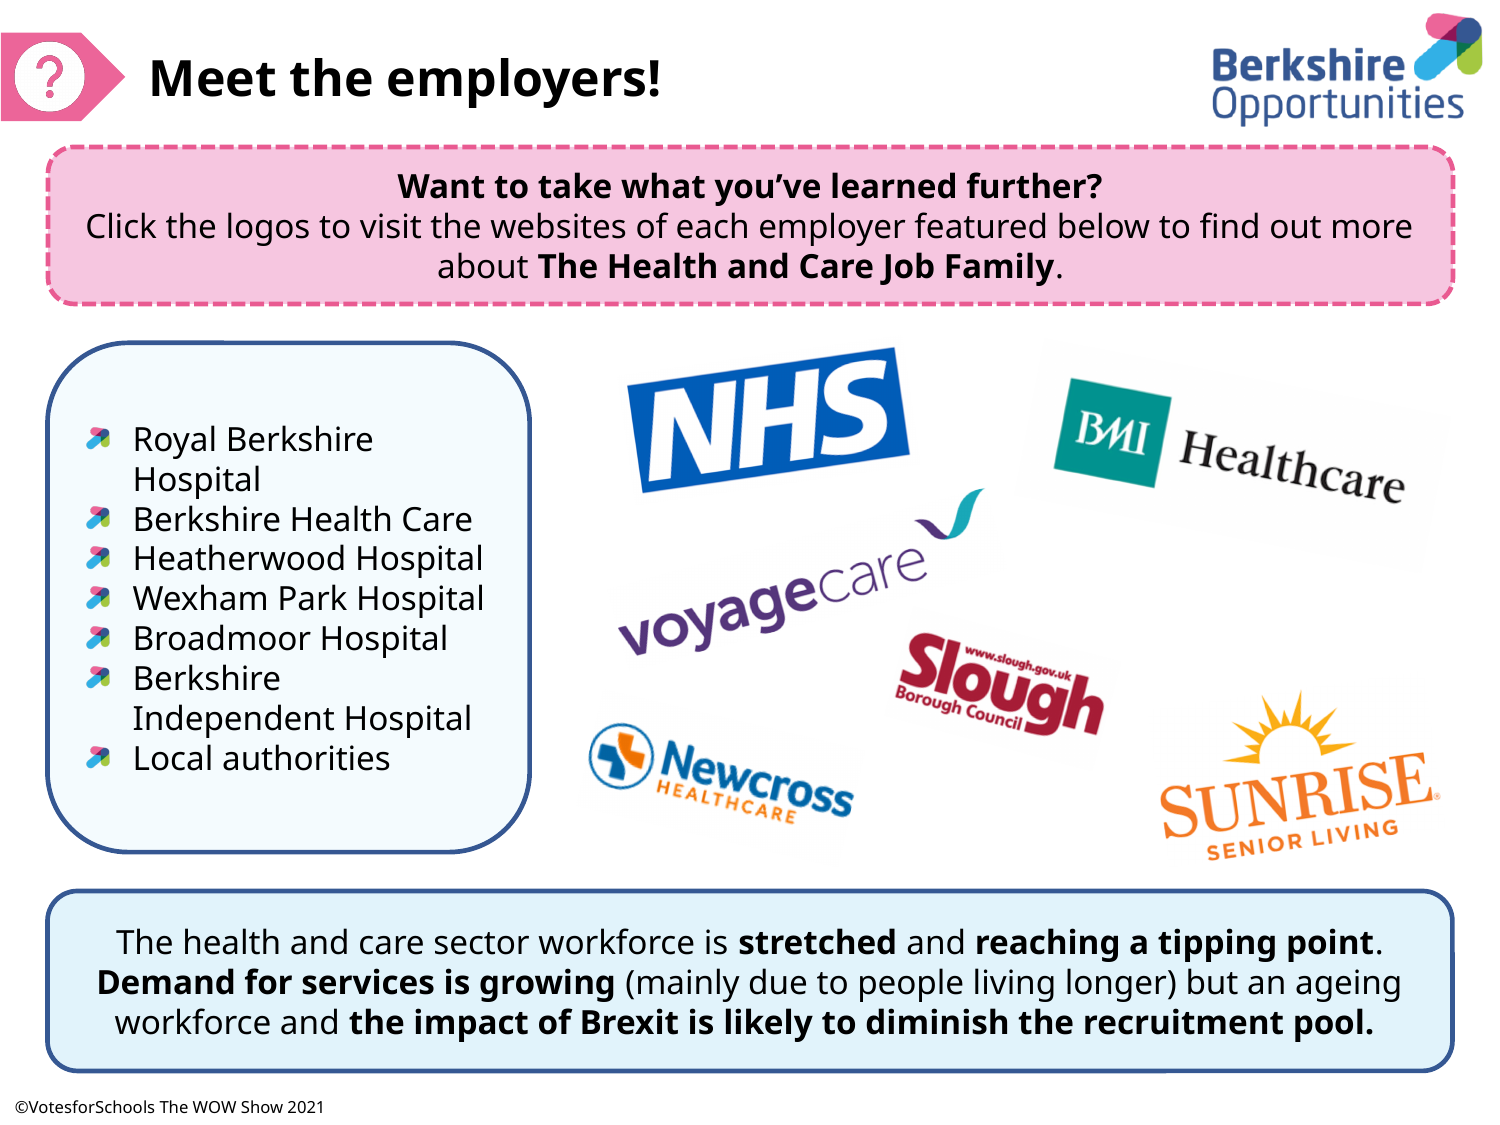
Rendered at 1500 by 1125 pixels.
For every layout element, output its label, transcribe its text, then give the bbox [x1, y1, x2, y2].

picture [85, 745, 111, 769]
picture [1148, 672, 1444, 866]
picture [577, 690, 864, 866]
text_box [0, 32, 82, 122]
picture [85, 585, 111, 610]
picture [5, 32, 94, 121]
text_box ©VotesforSchools The WOW Show 2021 [0, 1089, 443, 1125]
text_box Royal Berkshire Hospital Berkshire Health Care Heatherwood Hospital Wexham Park Hospital Broadmoor Hospital Berkshire Independent Hospital Local authorities [46, 341, 531, 854]
picture [1207, 9, 1487, 131]
picture [608, 488, 1120, 770]
text_box [94, 44, 127, 109]
picture [85, 665, 111, 689]
picture [85, 625, 111, 650]
picture [85, 545, 111, 570]
text_box Meet the employers! [133, 32, 1207, 121]
text_box Want to take what you’ve learned further? Click the logos to visit the websites of each employer featured below to find out more about The Health and Care Job Family. [46, 145, 1455, 305]
picture [85, 426, 111, 450]
picture [85, 505, 111, 530]
picture [1015, 339, 1450, 572]
text_box The health and care sector workforce is stretched and reaching a tipping point. Demand for services is growing (mainly due to people living longer) but an ageing workforce and the impact of Brexit is likely to diminish the recruitment pool. [46, 889, 1454, 1072]
picture [618, 336, 919, 504]
